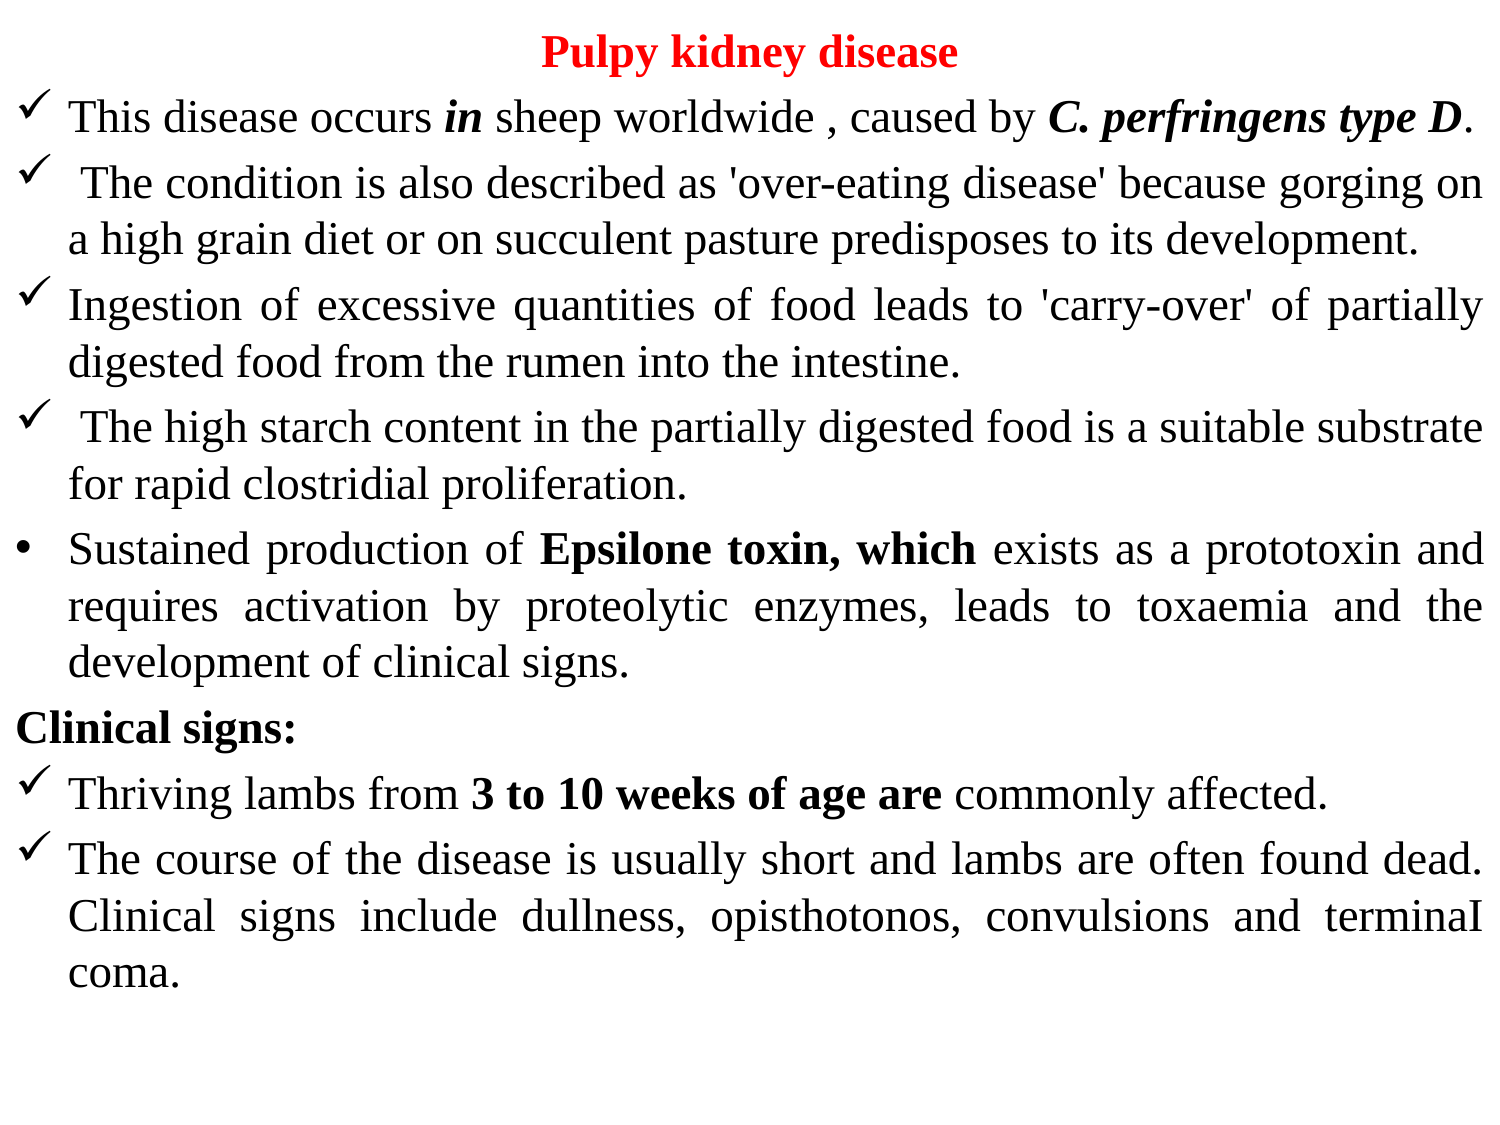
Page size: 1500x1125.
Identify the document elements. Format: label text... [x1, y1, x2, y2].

list Pulpy kidney disease This disease occurs in sheep worldwide , caused by C. perfringens type D. The condition is also described as 'over-eating disease' because gorging on a high grain diet or on succulent pasture predisposes to its development. Ingestion of excessive quantities of food leads to 'carry-over' of partially digested food from the rumen into the intestine. The high starch content in the partially digested food is a suitable substrate for rapid clostridial proliferation. Sustained production of Epsilone toxin, which exists as a prototoxin and requires activation by proteolytic enzymes, leads to toxaemia and the development of clinical signs. Clinical signs: Thriving lambs from 3 to 10 weeks of age are commonly affected. The course of the disease is usually short and lambs are often found dead. Clinical signs include dullness, opisthotonos, convulsions and terminaI coma. [0, 12, 1500, 1125]
